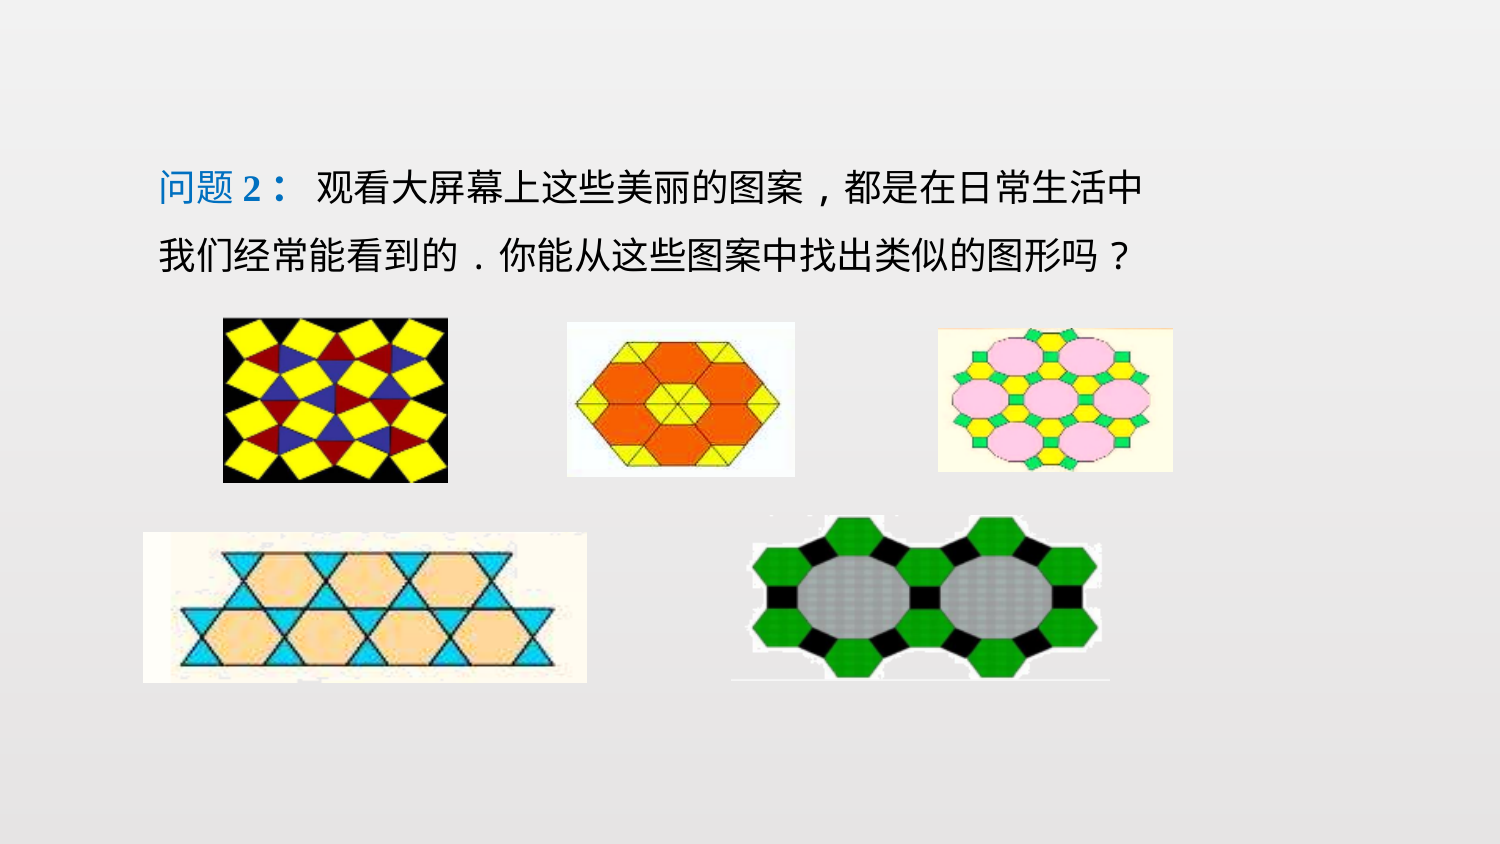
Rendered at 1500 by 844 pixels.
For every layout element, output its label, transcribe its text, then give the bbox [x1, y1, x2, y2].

picture [223, 317, 448, 483]
picture [567, 322, 795, 478]
picture [143, 532, 587, 683]
text_box 问题2： 观看大屏幕上这些美丽的图案,都是在日常生活中我们经常能看到的.你能从这些图案中找出类似的图形吗? [143, 134, 1173, 284]
picture [938, 328, 1173, 472]
picture [731, 515, 1110, 681]
